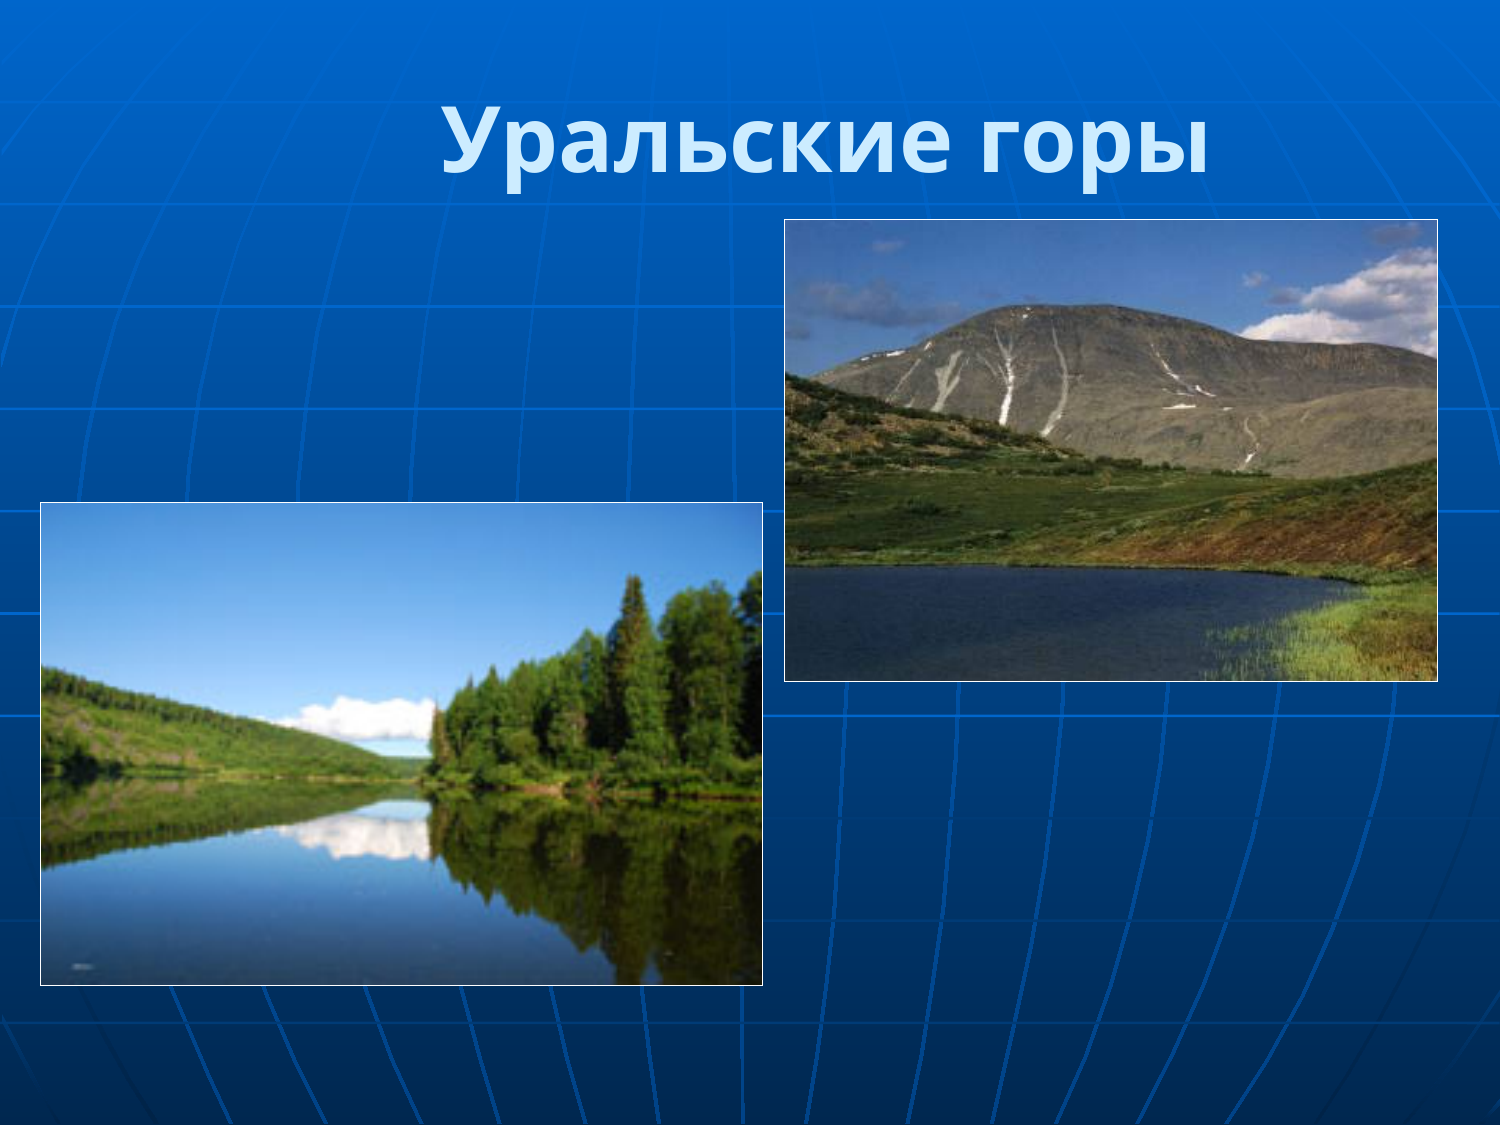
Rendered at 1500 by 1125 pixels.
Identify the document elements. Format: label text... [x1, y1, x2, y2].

text_box Уральские горы [360, 73, 1306, 199]
picture [40, 503, 762, 985]
picture [785, 219, 1437, 681]
